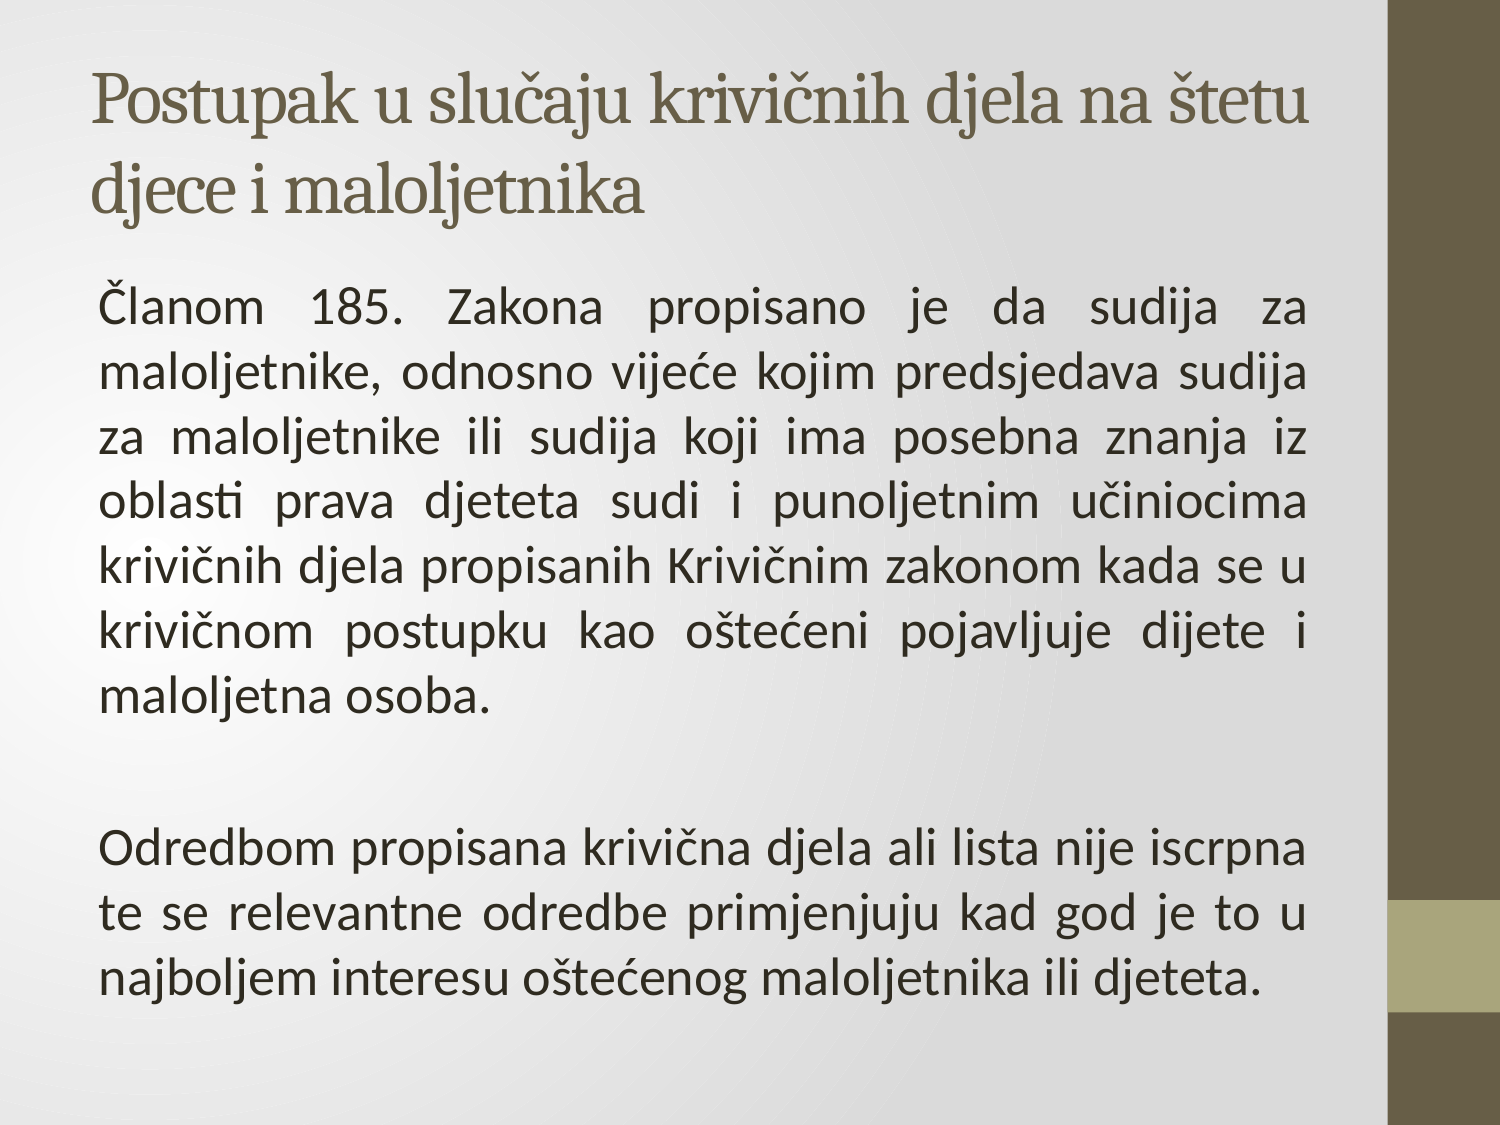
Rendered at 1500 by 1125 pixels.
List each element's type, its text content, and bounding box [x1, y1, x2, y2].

title Postupak u slučaju krivičnih djela na štetu djece i maloljetnika [75, 45, 1325, 233]
list Članom 185. Zakona propisano je da sudija za maloljetnike, odnosno vijeće kojim predsjedava sudija za maloljetnike ili sudija koji ima posebna znanja iz oblasti prava djeteta sudi i punoljetnim učiniocima krivičnih djela propisanih Krivičnim zakonom kada se u krivičnom postupku kao oštećeni pojavljuje dijete i maloljetna osoba. Odredbom propisana krivična djela ali lista nije iscrpna te se relevantne odredbe primjenjuju kad god je to u najboljem interesu oštećenog maloljetnika ili djeteta. [64, 262, 1325, 1050]
